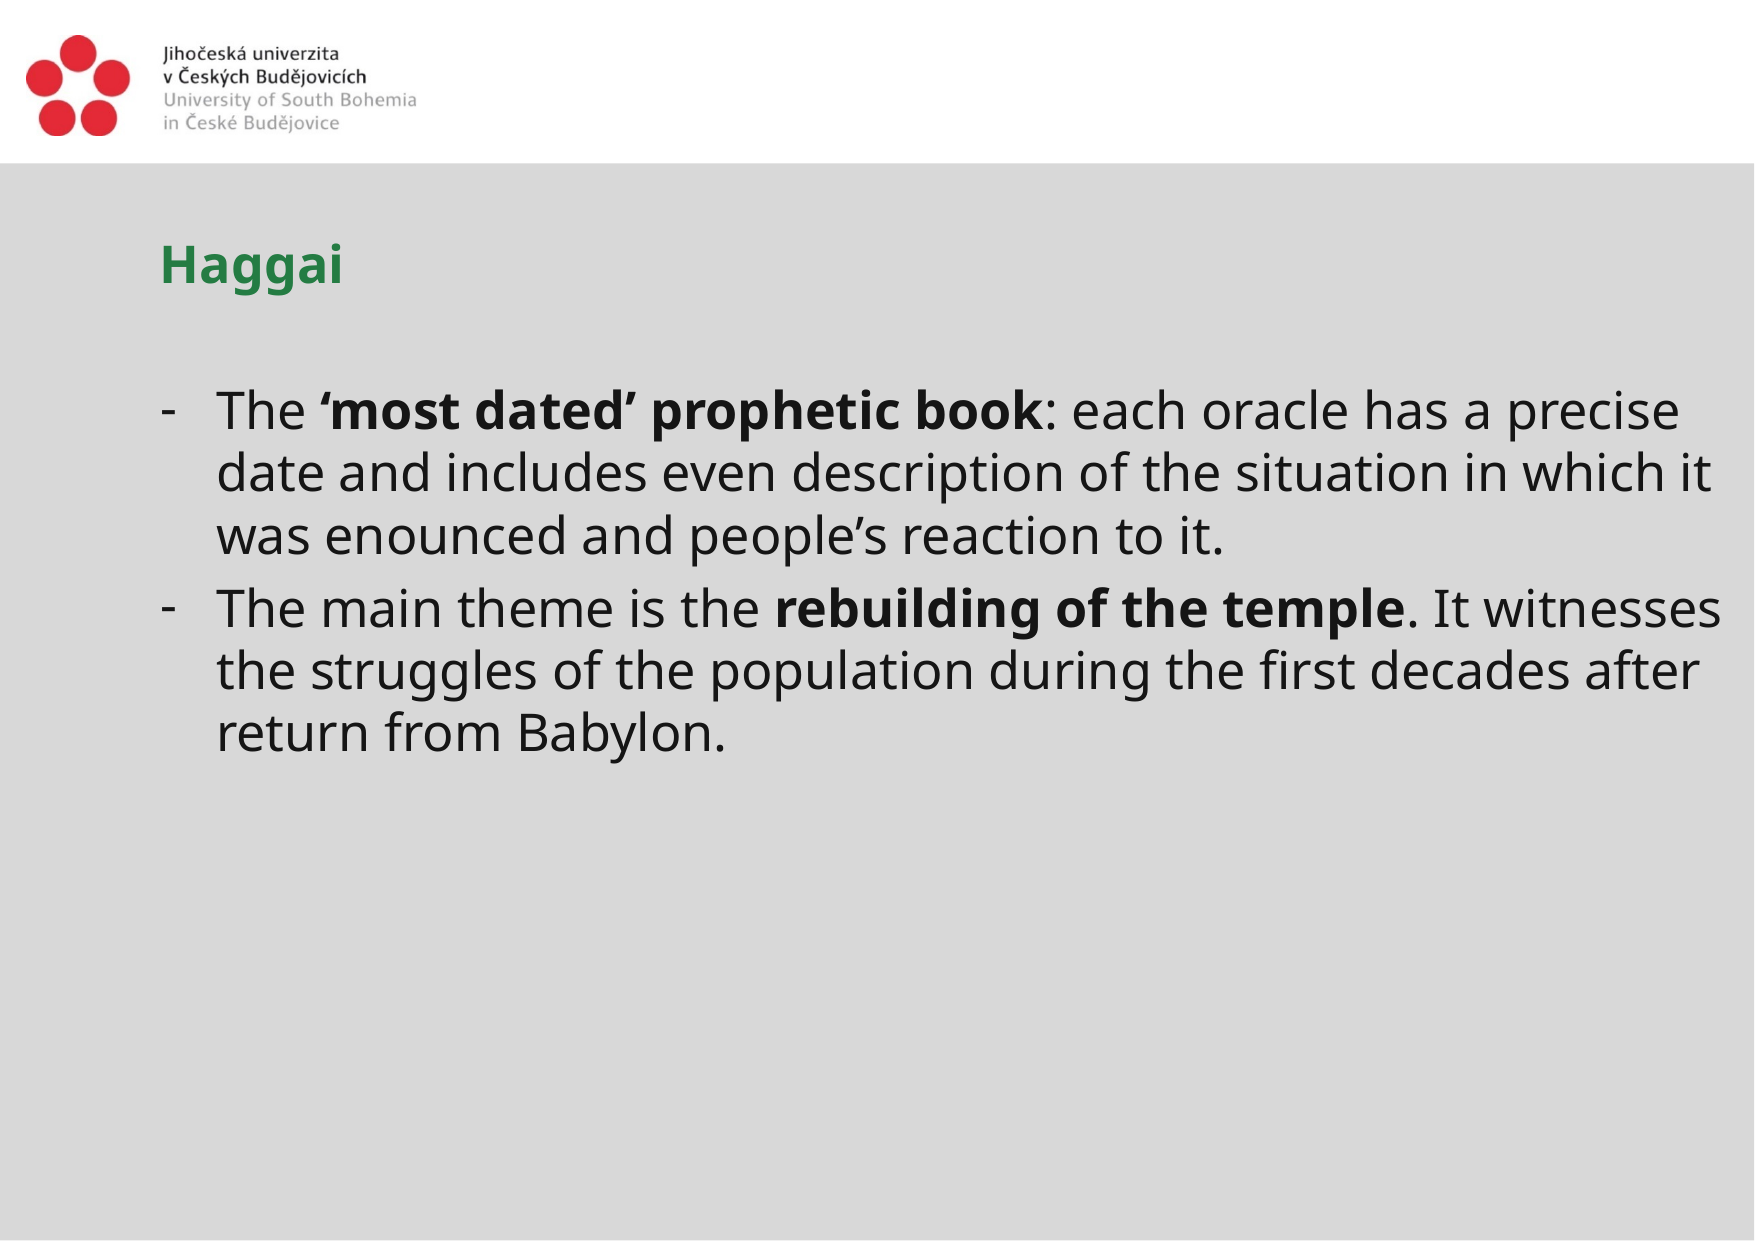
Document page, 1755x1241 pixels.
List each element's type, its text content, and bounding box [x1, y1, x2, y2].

list Haggai The ‘most dated’ prophetic book: each oracle has a precise date and includes even description of the situation in which it was enounced and people’s reaction to it. The main theme is the rebuilding of the temple. It witnesses the struggles of the population during the first decades after return from Babylon. [144, 151, 1755, 1241]
picture [26, 35, 417, 136]
